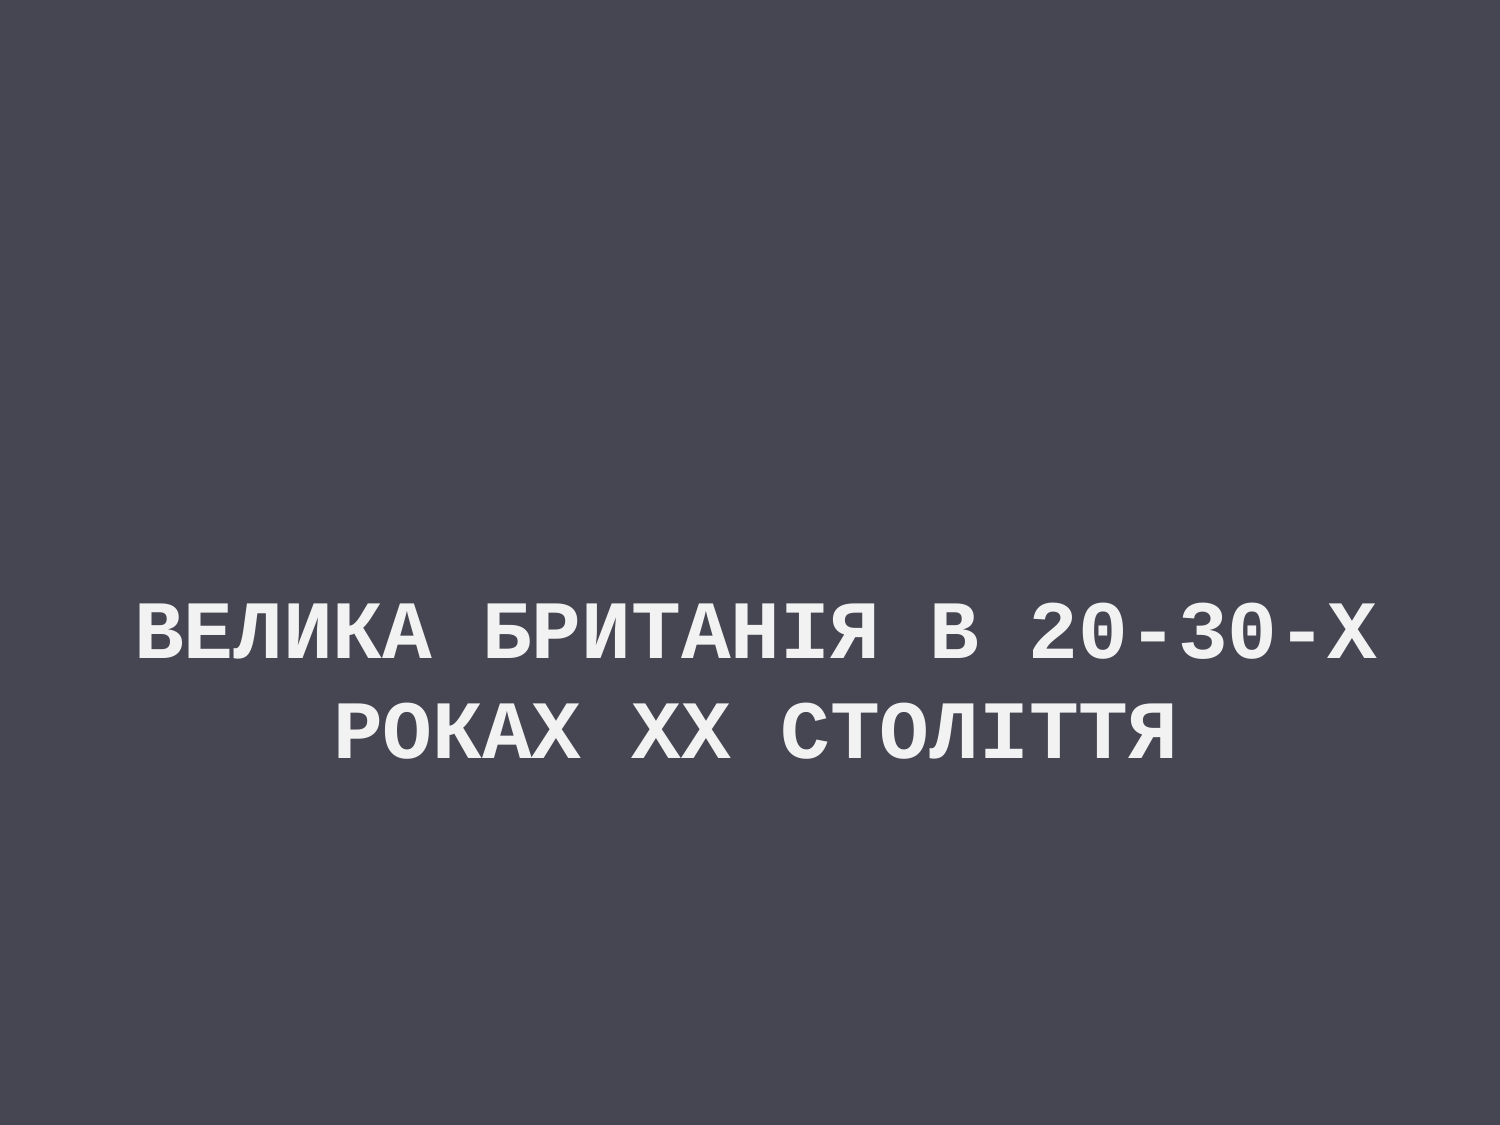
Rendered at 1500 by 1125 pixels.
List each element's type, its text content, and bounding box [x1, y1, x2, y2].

title Велика Британія в 20-30-х роках ХХ століття [62, 574, 1450, 775]
